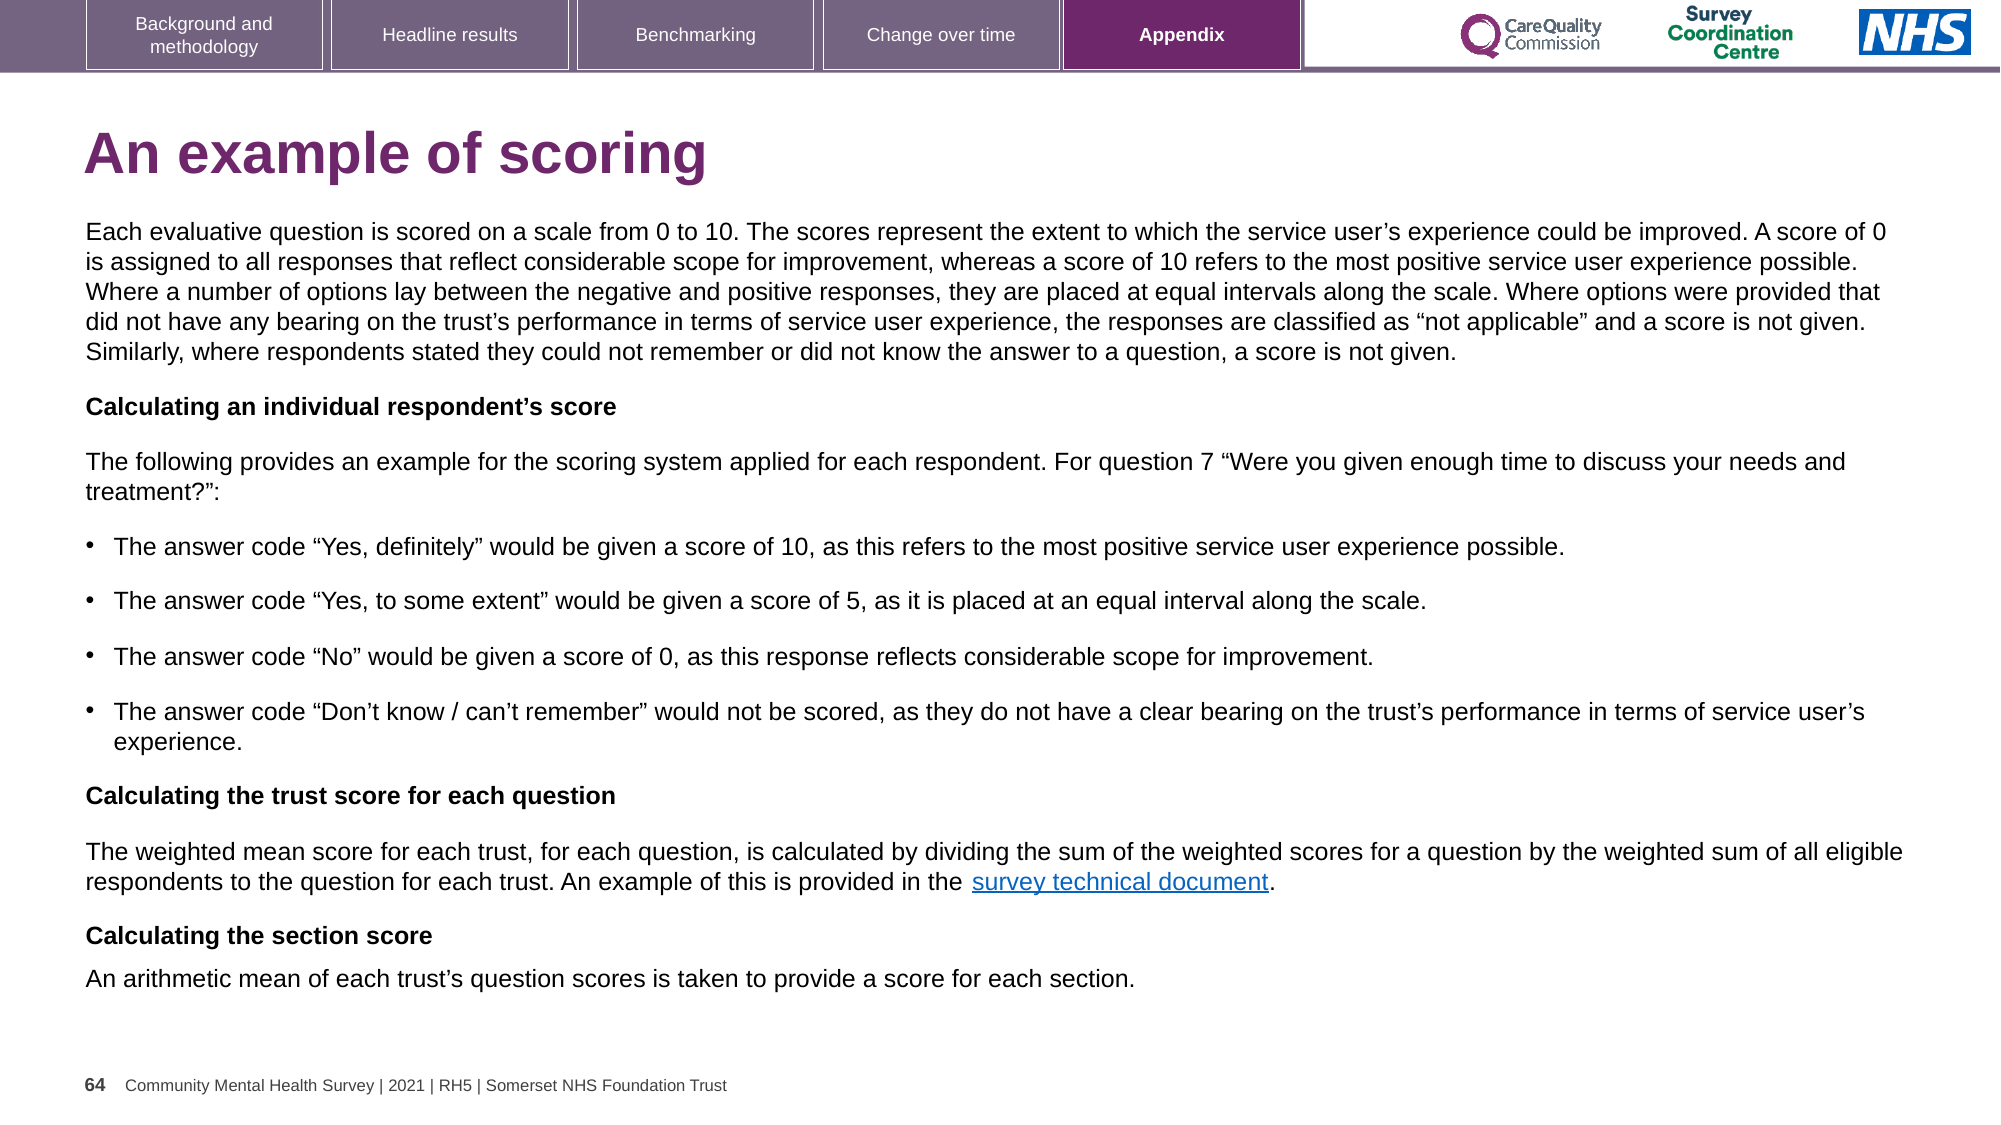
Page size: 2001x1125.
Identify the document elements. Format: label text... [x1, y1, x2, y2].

title An example of scoring [68, 100, 1942, 209]
picture [1460, 13, 1602, 59]
text_box 64 [84, 1065, 122, 1125]
picture [1859, 9, 1971, 55]
text_box Each evaluative question is scored on a scale from 0 to 10. The scores represent the extent to which the service user’s experience could be improved. A score of 0 is assigned to all responses that reflect considerable scope for improvement, whereas a score of 10 refers to the most positive service user experience possible. Where a number of options lay between the negative and positive responses, they are placed at equal intervals along the scale. Where options were provided that did not have any bearing on the trust’s performance in terms of service user experience, the responses are classified as “not applicable” and a score is not given. Similarly, where respondents stated they could not remember or did not know the answer to a question, a score is not given. Calculating an individual respondent’s score The following provides an example for the scoring system applied for each respondent. For question 7 “Were you given enough time to discuss your needs and treatment?”: The answer code “Yes, definitely” would be given a score of 10, as this refers to the most positive service user experience possible. The answer code “Yes, to some extent” would be given a score of 5, as it is placed at an equal interval along the scale. The answer code “No” would be given a score of 0, as this response reflects considerable scope for improvement. The answer code “Don’t know / can’t remember” would not be scored, as they do not have a clear bearing on the trust’s performance in terms of service user’s experience. Calculating the trust score for each question The weighted mean score for each trust, for each question, is calculated by dividing the sum of the weighted scores for a question by the weighted sum of all eligible respondents to the question for each trust. An example of this is provided in the survey technical document. Calculating the section score An arithmetic mean of each trust’s question scores is taken to provide a score for each section. [70, 208, 1930, 1043]
picture [1666, 3, 1794, 61]
